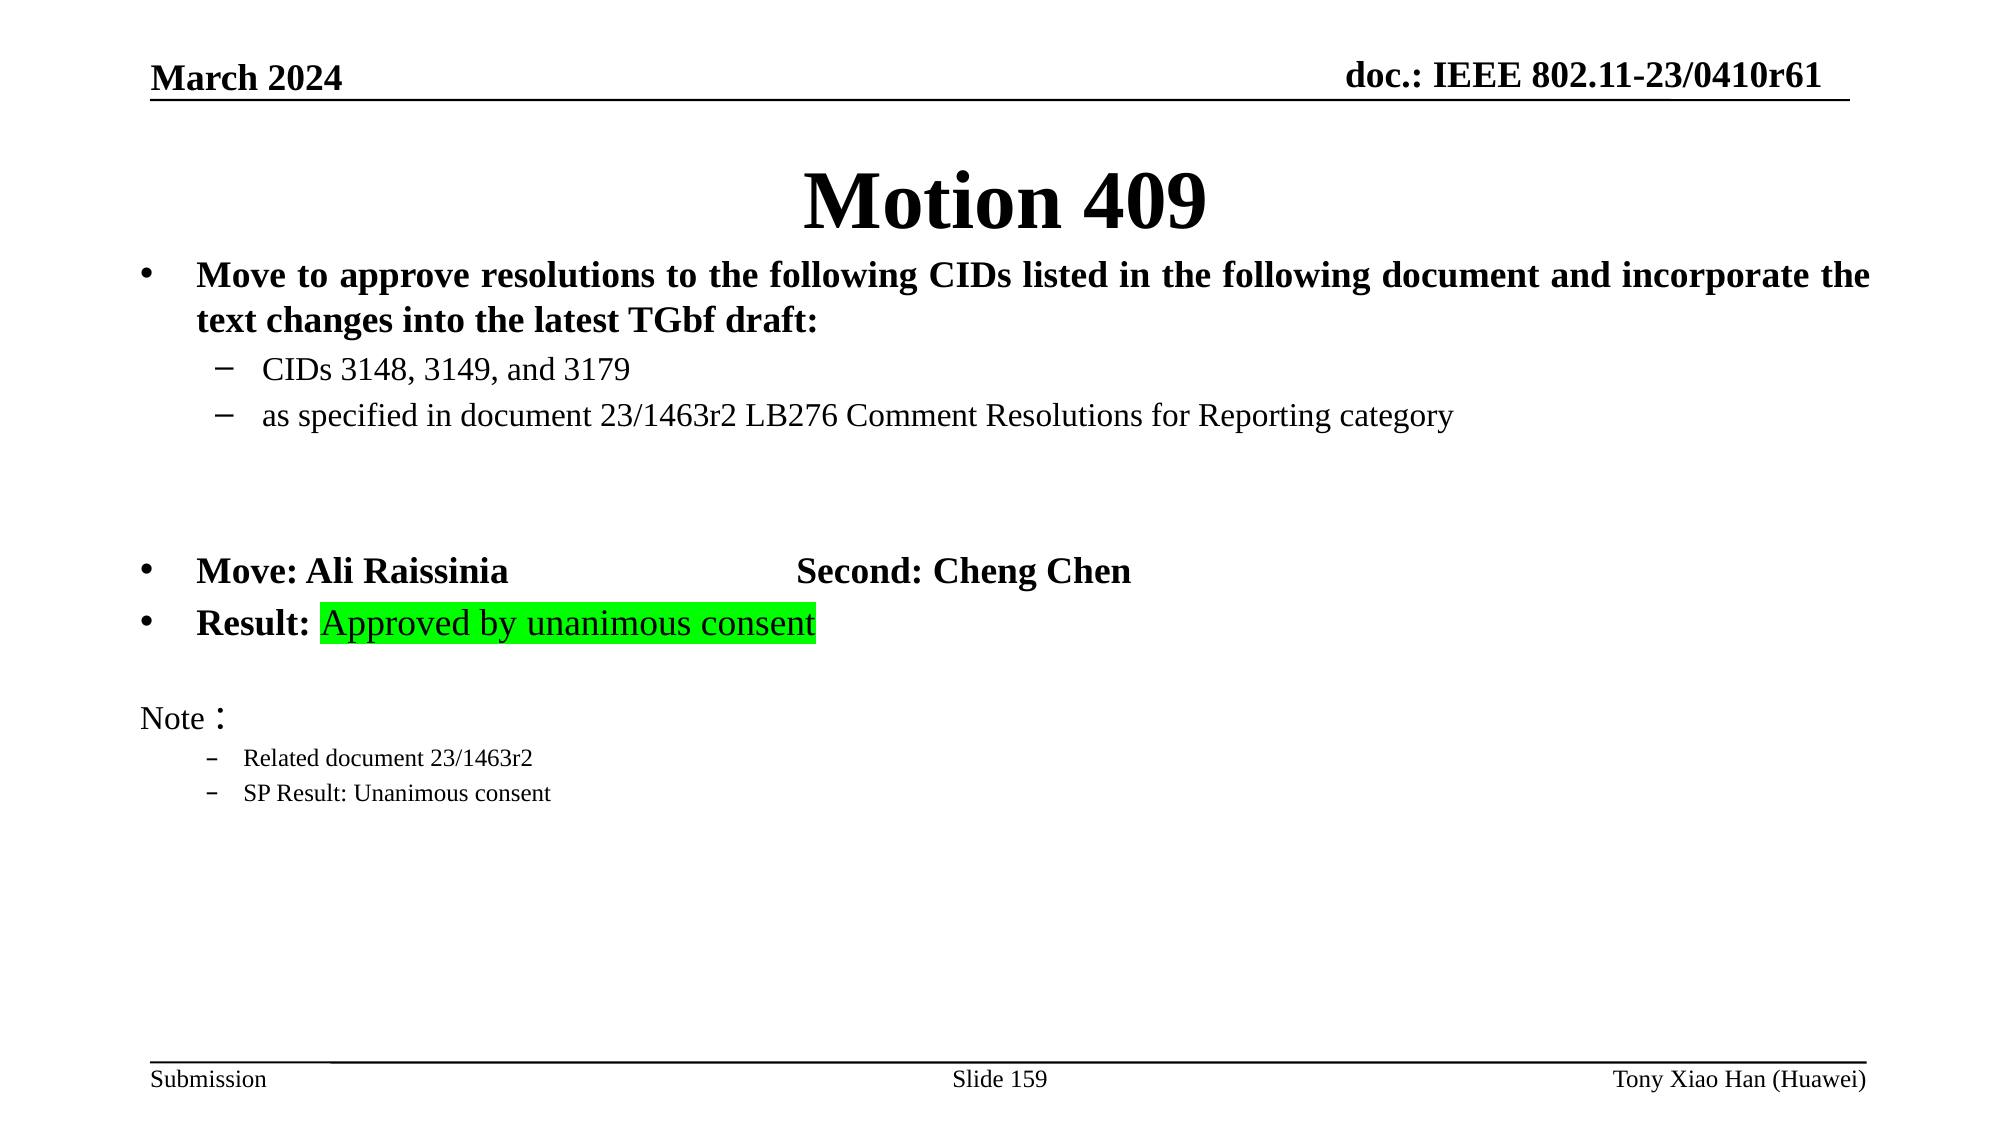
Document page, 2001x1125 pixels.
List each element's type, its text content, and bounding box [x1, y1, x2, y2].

text_box Move to approve resolutions to the following CIDs listed in the following document and incorporate the text changes into the latest TGbf draft: CIDs 3148, 3149, and 3179 as specified in document 23/1463r2 LB276 Comment Resolutions for Reporting category Move: Ali Raissinia Second: Cheng Chen Result: Approved by unanimous consent Note： Related document 23/1463r2 SP Result: Unanimous consent [125, 212, 1888, 900]
text_box Motion 409 [368, 137, 1644, 212]
